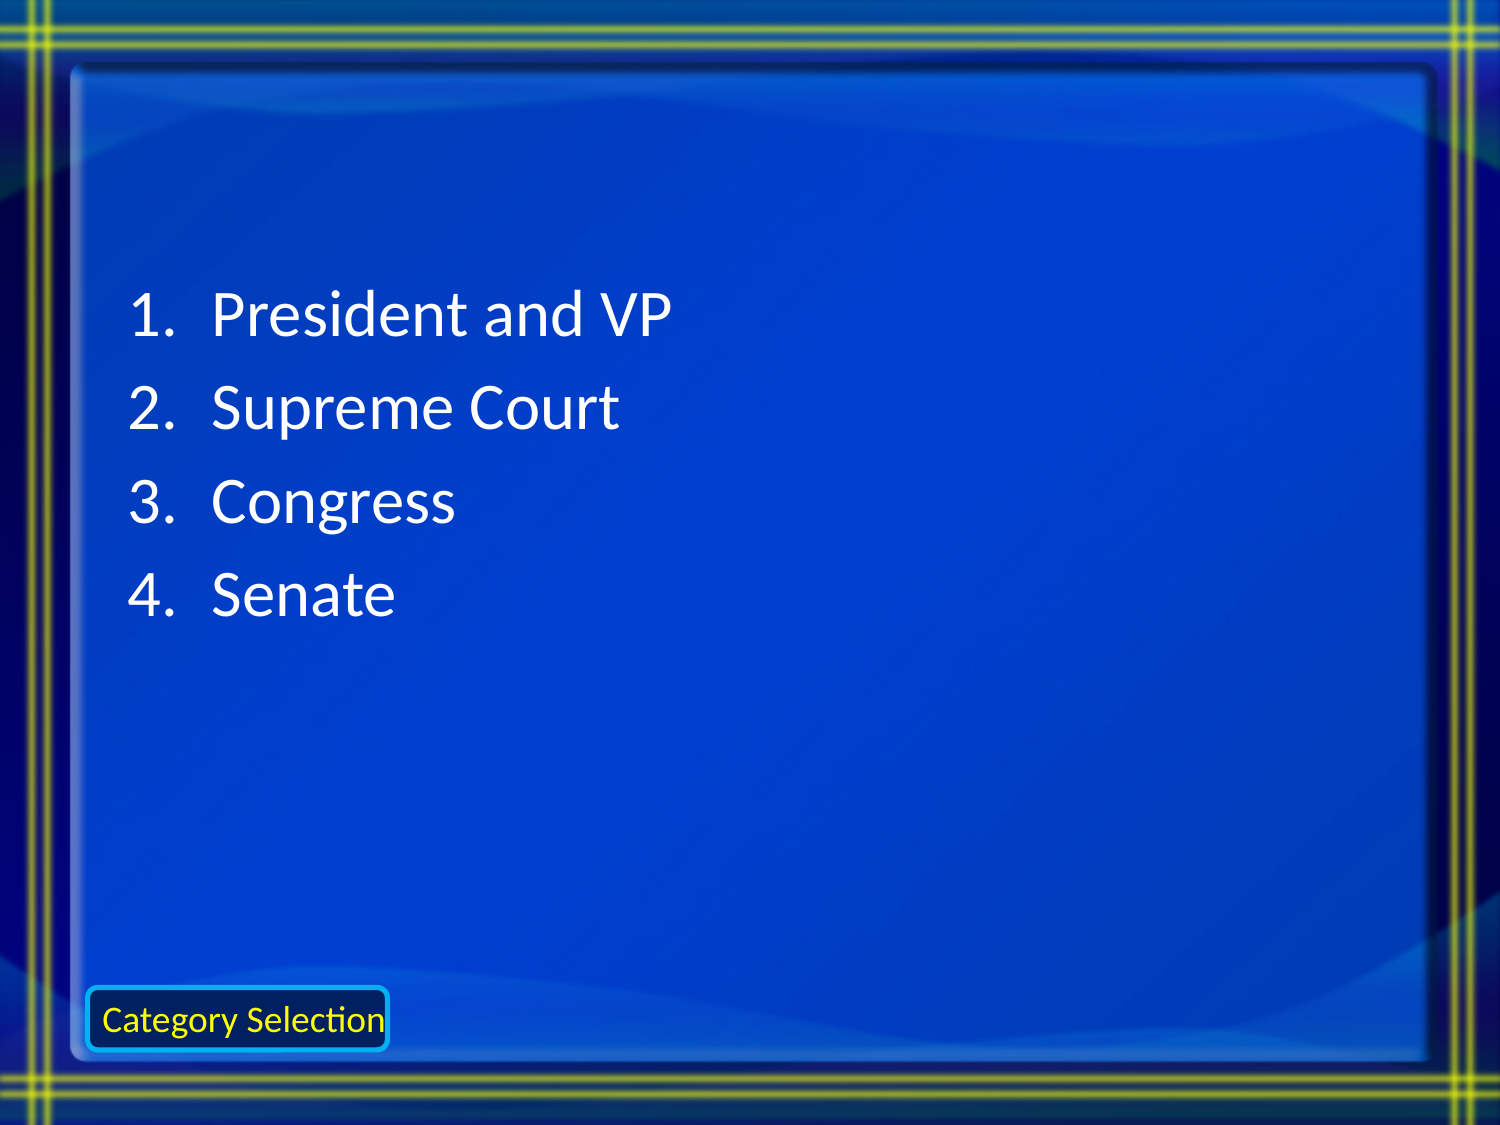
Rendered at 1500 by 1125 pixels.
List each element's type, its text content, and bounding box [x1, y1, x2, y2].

text_box [88, 1048, 387, 1053]
picture [0, 0, 1500, 1125]
list President and VP Supreme Court Congress Senate [112, 262, 750, 963]
text_box Category Selection [87, 987, 425, 1048]
